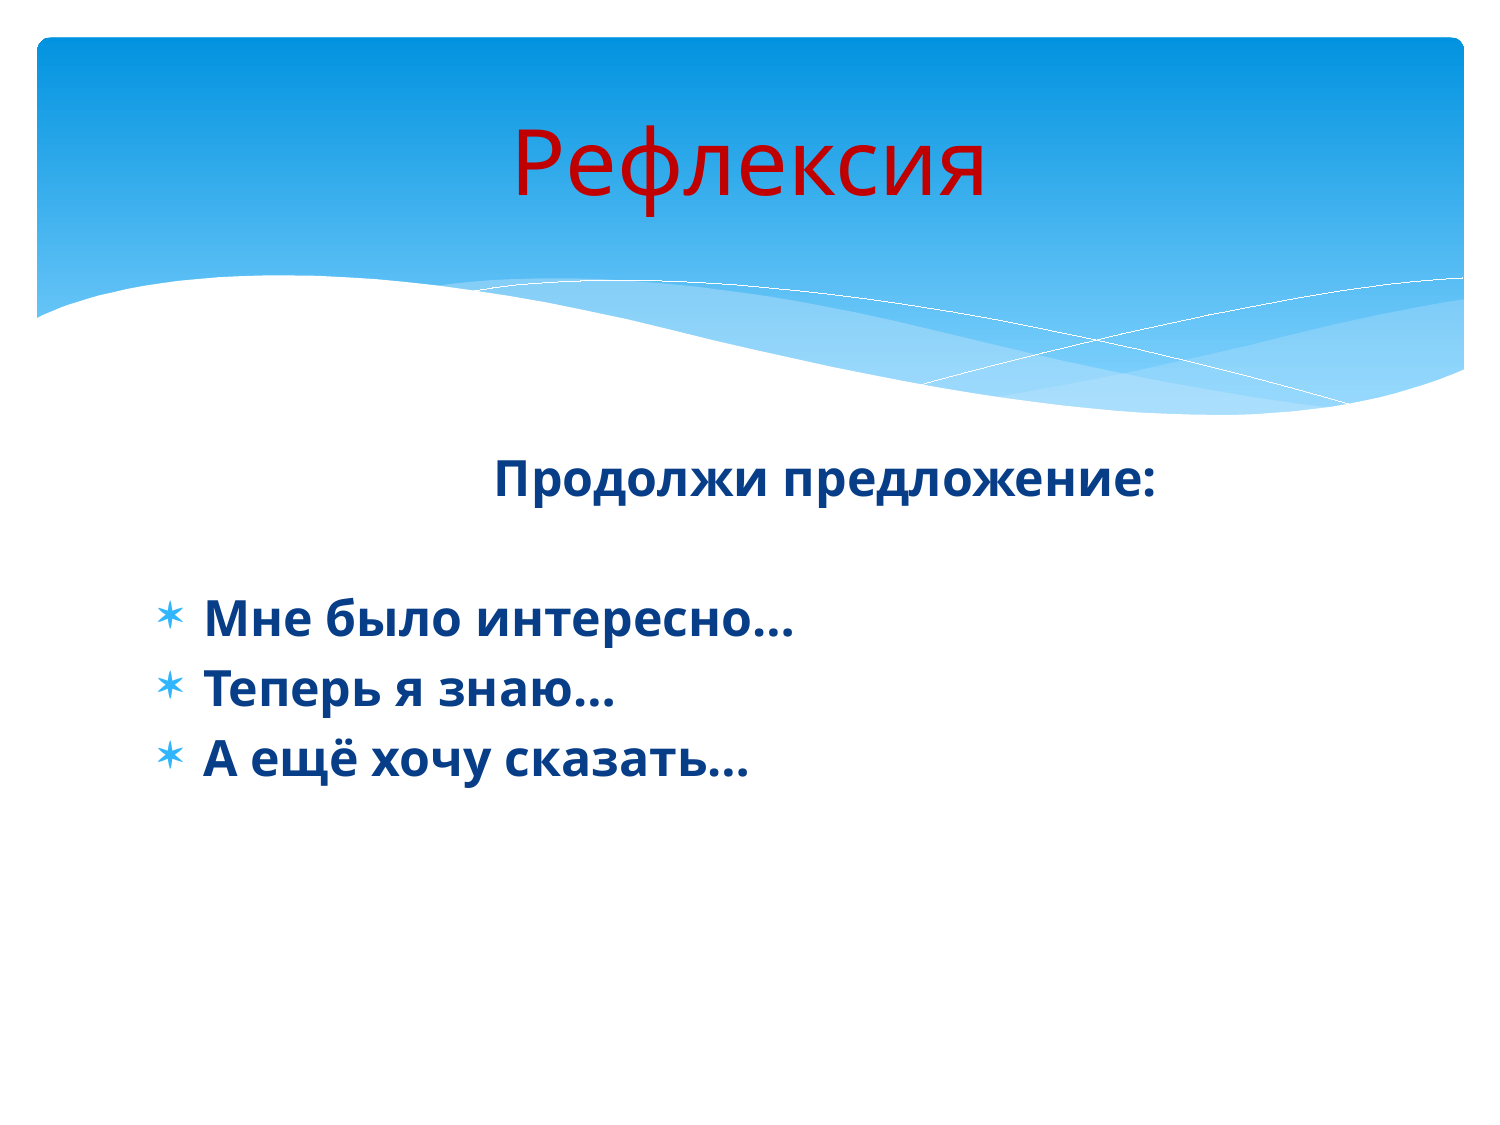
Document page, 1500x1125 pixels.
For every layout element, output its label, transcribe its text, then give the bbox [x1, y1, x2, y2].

list Продолжи предложение: Мне было интересно… Теперь я знаю… А ещё хочу сказать… [143, 438, 1359, 1005]
title Рефлексия [75, 55, 1425, 261]
